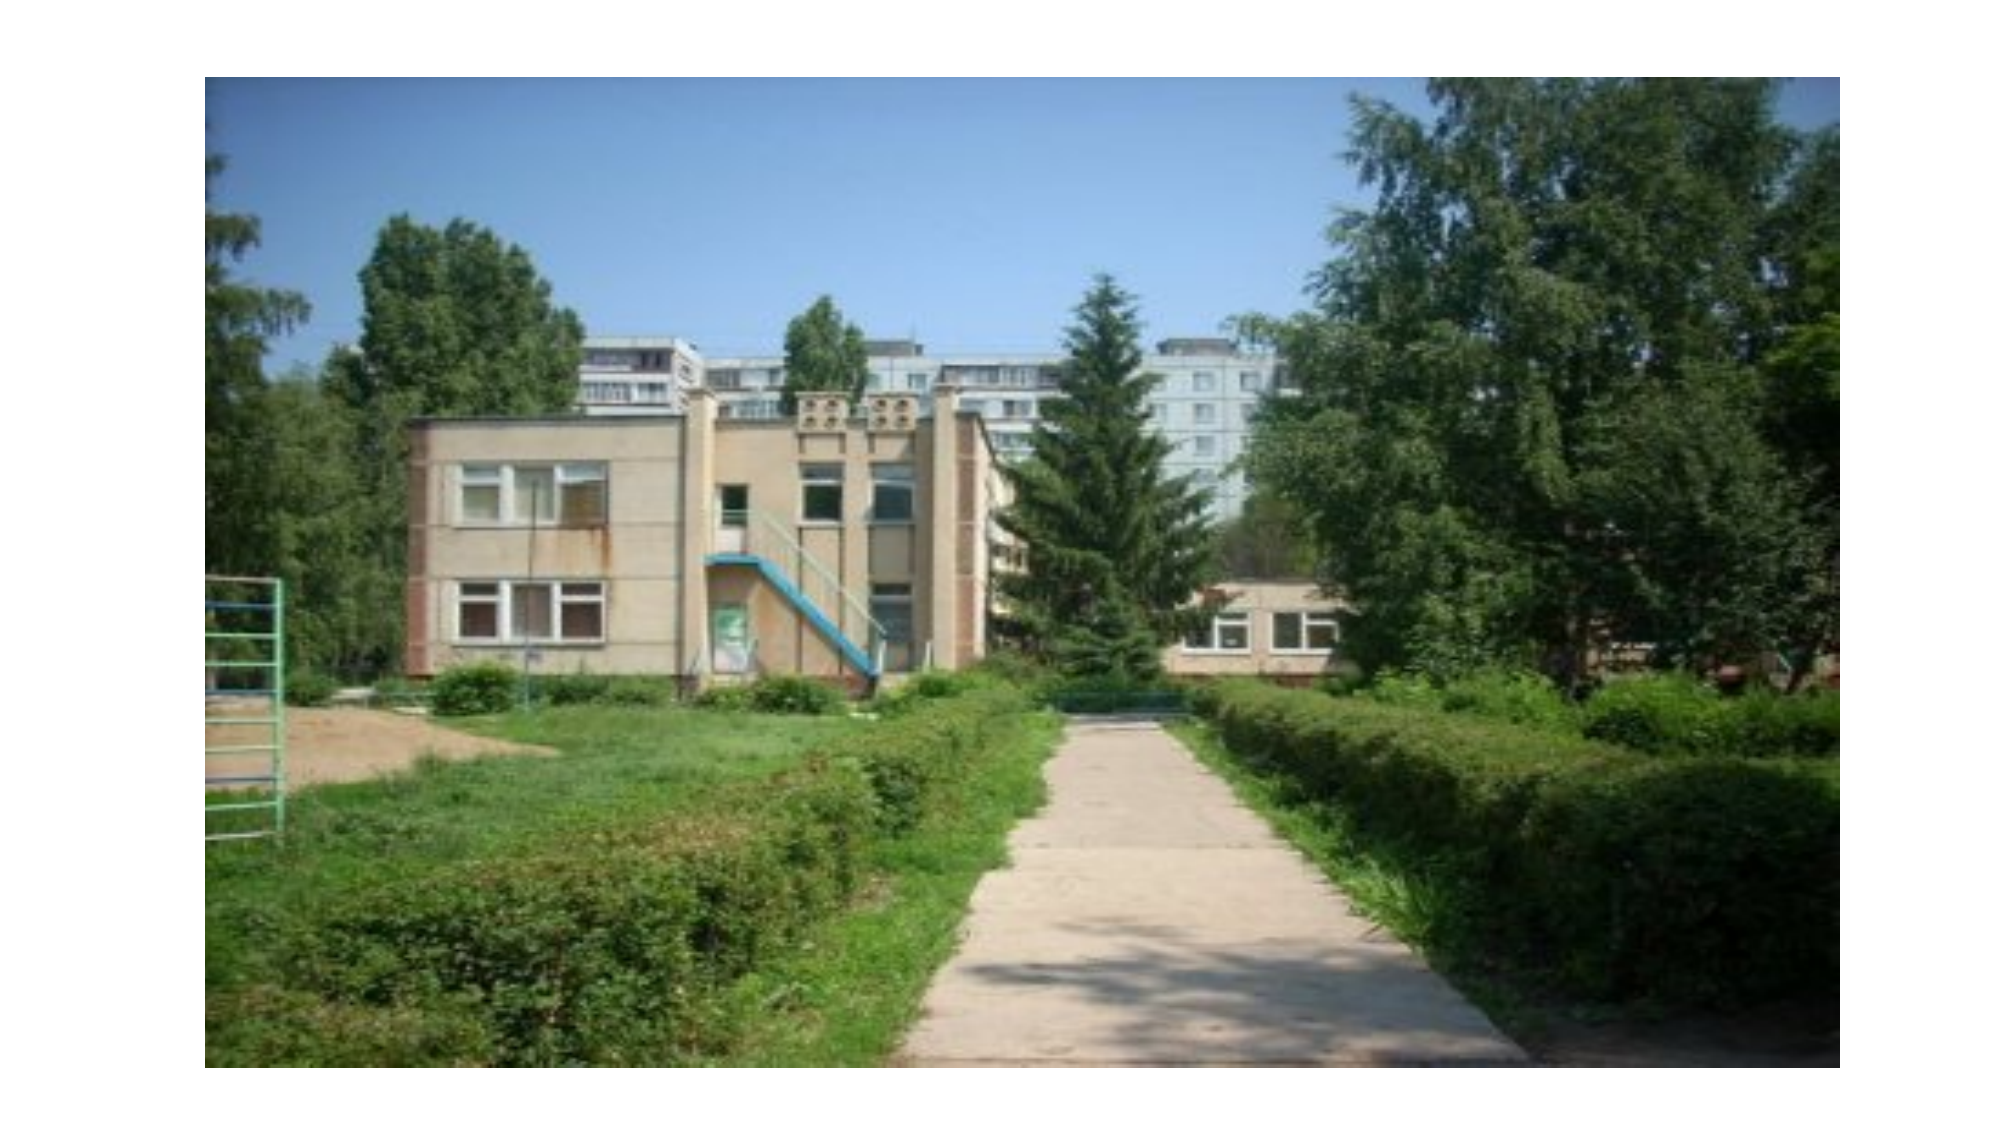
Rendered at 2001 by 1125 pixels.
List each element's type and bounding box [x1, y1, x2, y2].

picture [205, 77, 1840, 1068]
